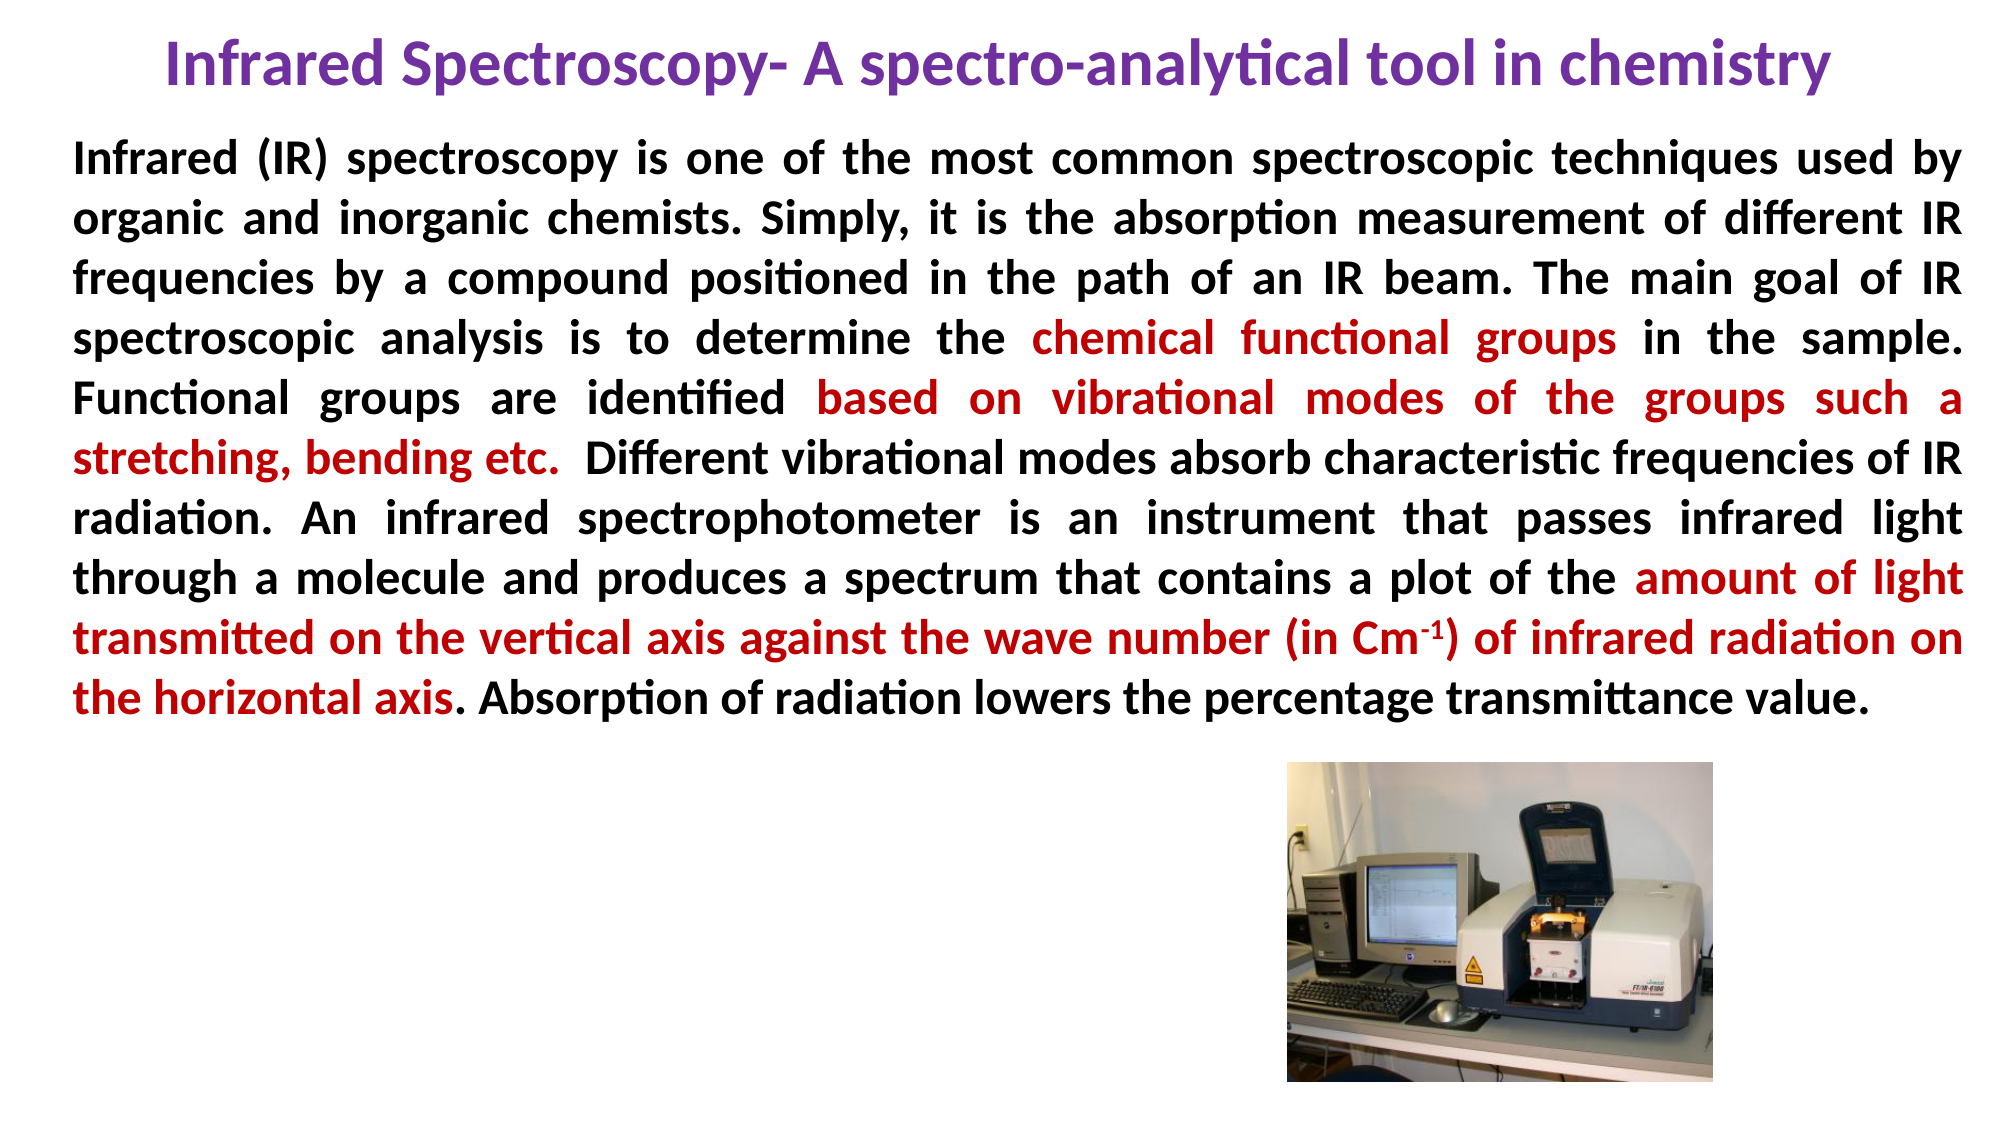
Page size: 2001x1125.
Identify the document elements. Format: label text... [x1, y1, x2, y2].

text_box Infrared (IR) spectroscopy is one of the most common spectroscopic techniques used by organic and inorganic chemists. Simply, it is the absorption measurement of different IR frequencies by a compound positioned in the path of an IR beam. The main goal of IR spectroscopic analysis is to determine the chemical functional groups in the sample. Functional groups are identified based on vibrational modes of the groups such a stretching, bending etc. Different vibrational modes absorb characteristic frequencies of IR radiation. An infrared spectrophotometer is an instrument that passes infrared light through a molecule and produces a spectrum that contains a plot of the amount of light transmitted on the vertical axis against the wave number (in Cm-1) of infrared radiation on the horizontal axis. Absorption of radiation lowers the percentage transmittance value. [57, 117, 1979, 732]
text_box Infrared Spectroscopy- A spectro-analytical tool in chemistry [149, 11, 1892, 107]
picture [1287, 762, 1713, 1082]
